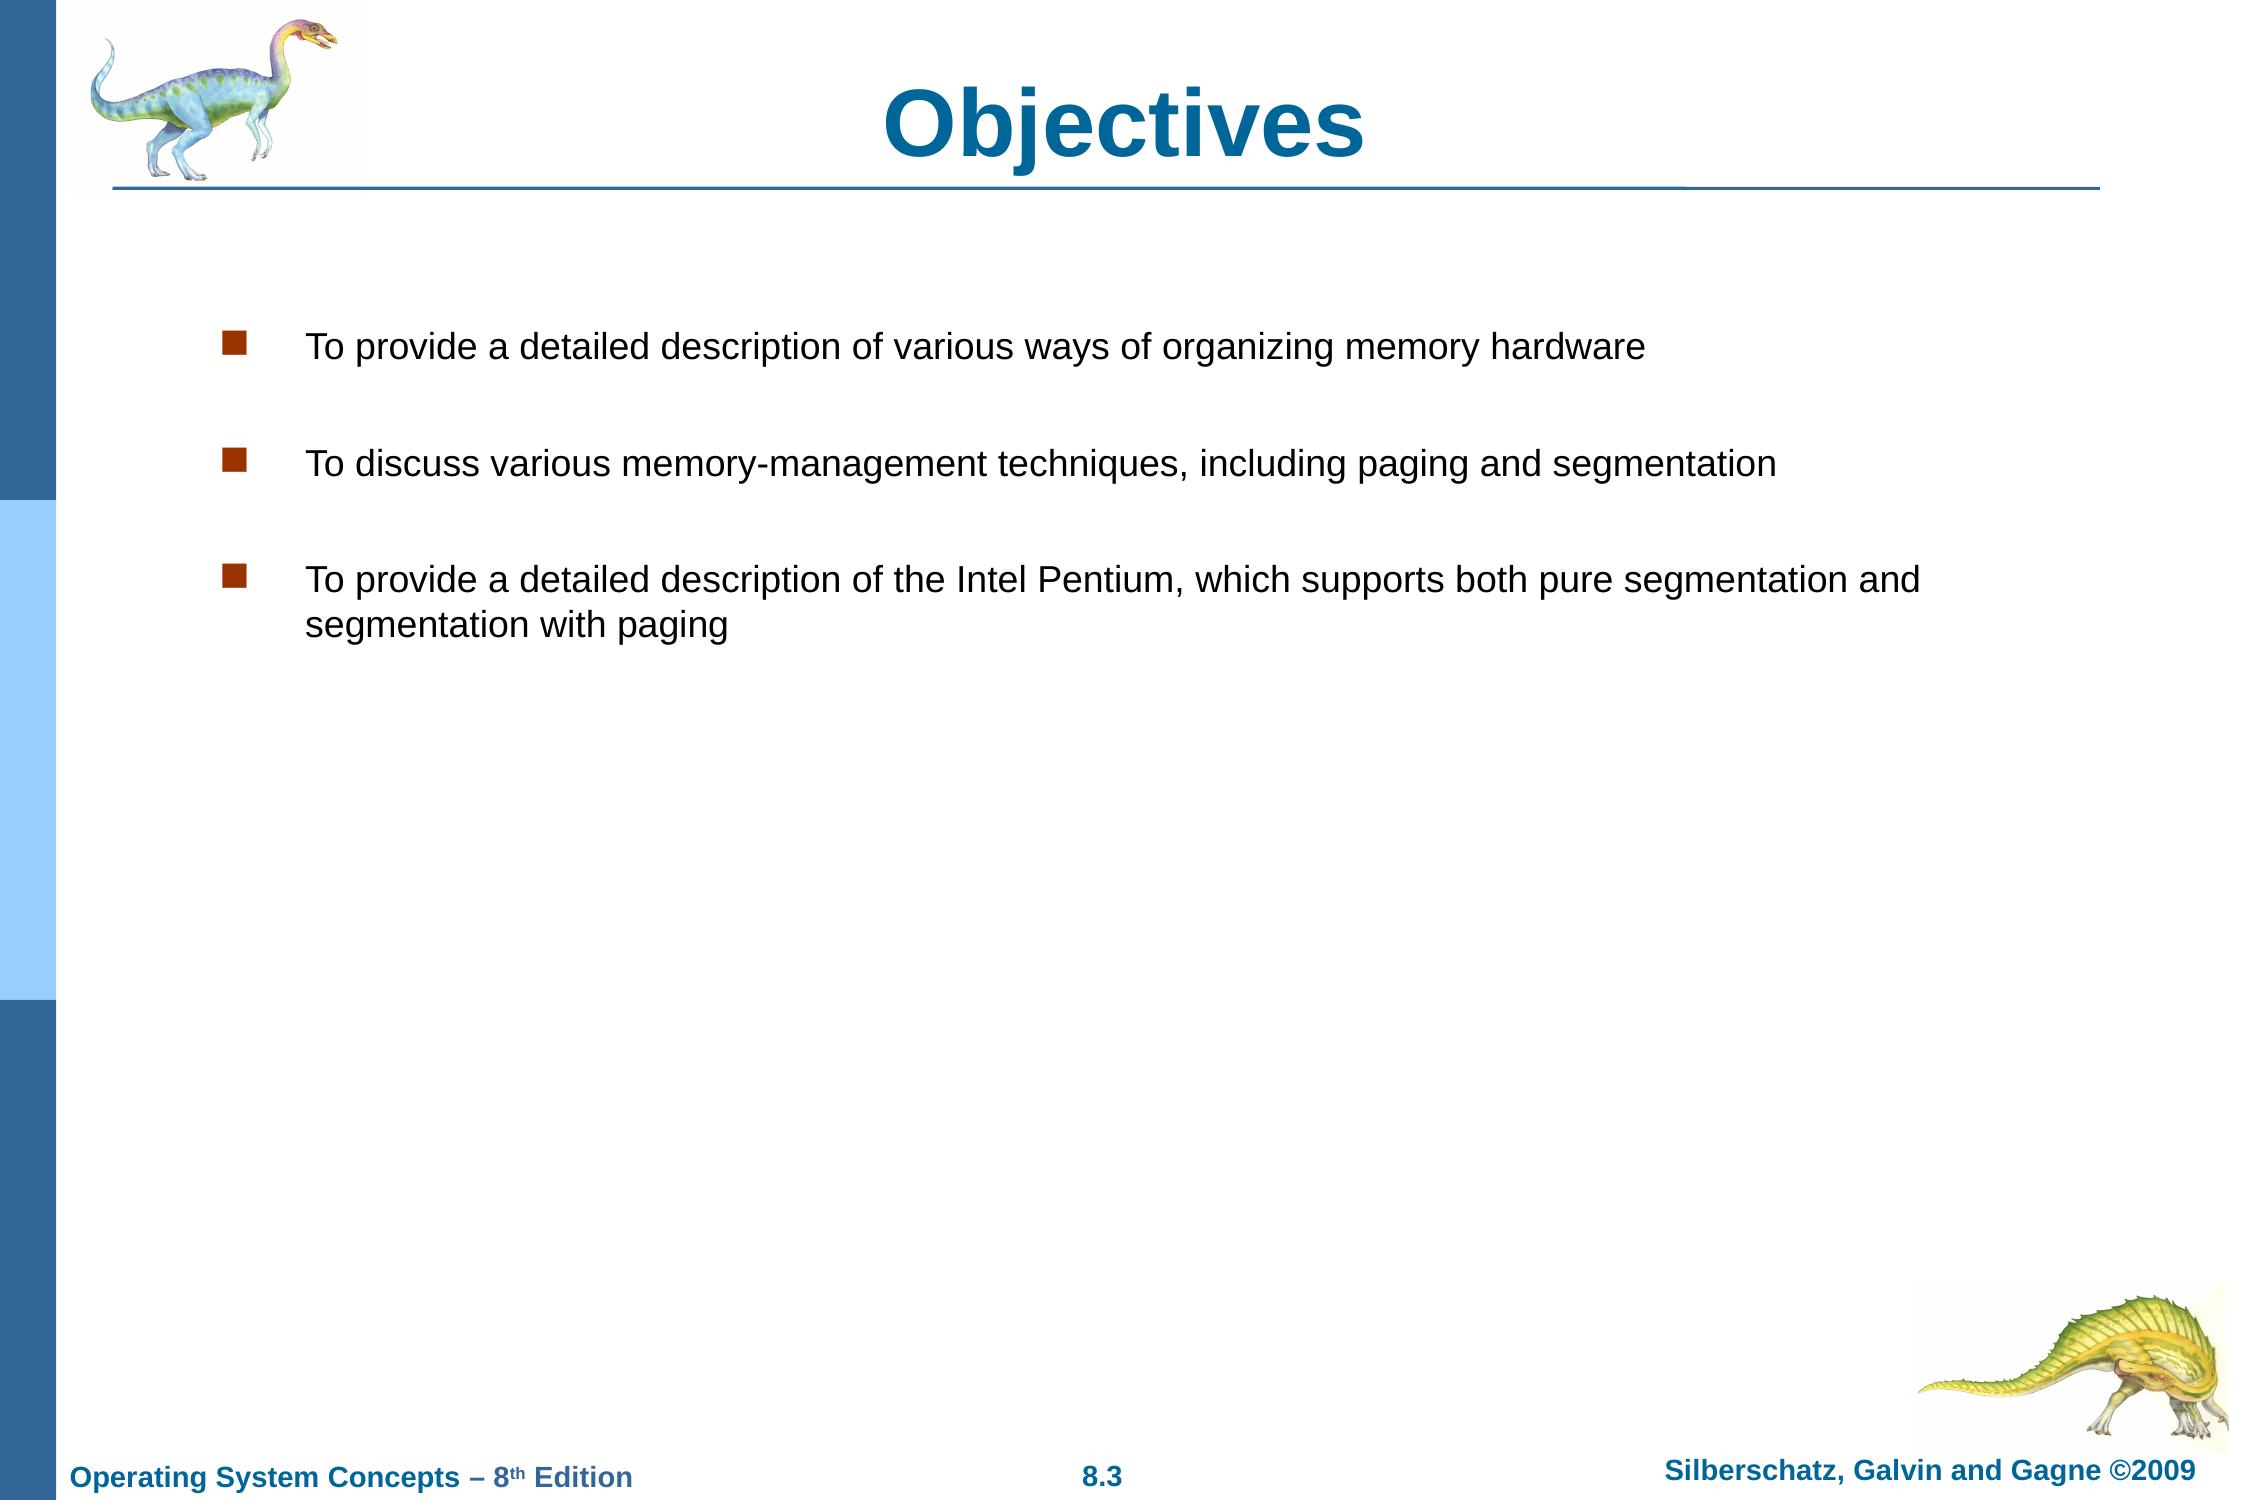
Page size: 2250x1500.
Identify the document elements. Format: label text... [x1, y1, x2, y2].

title Objectives [112, 60, 2138, 187]
picture [70, 0, 365, 199]
list To provide a detailed description of various ways of organizing memory hardware To discuss various memory-management techniques, including paging and segmentation To provide a detailed description of the Intel Pentium, which supports both pure segmentation and segmentation with paging [203, 311, 2090, 1284]
picture [1913, 1279, 2229, 1453]
